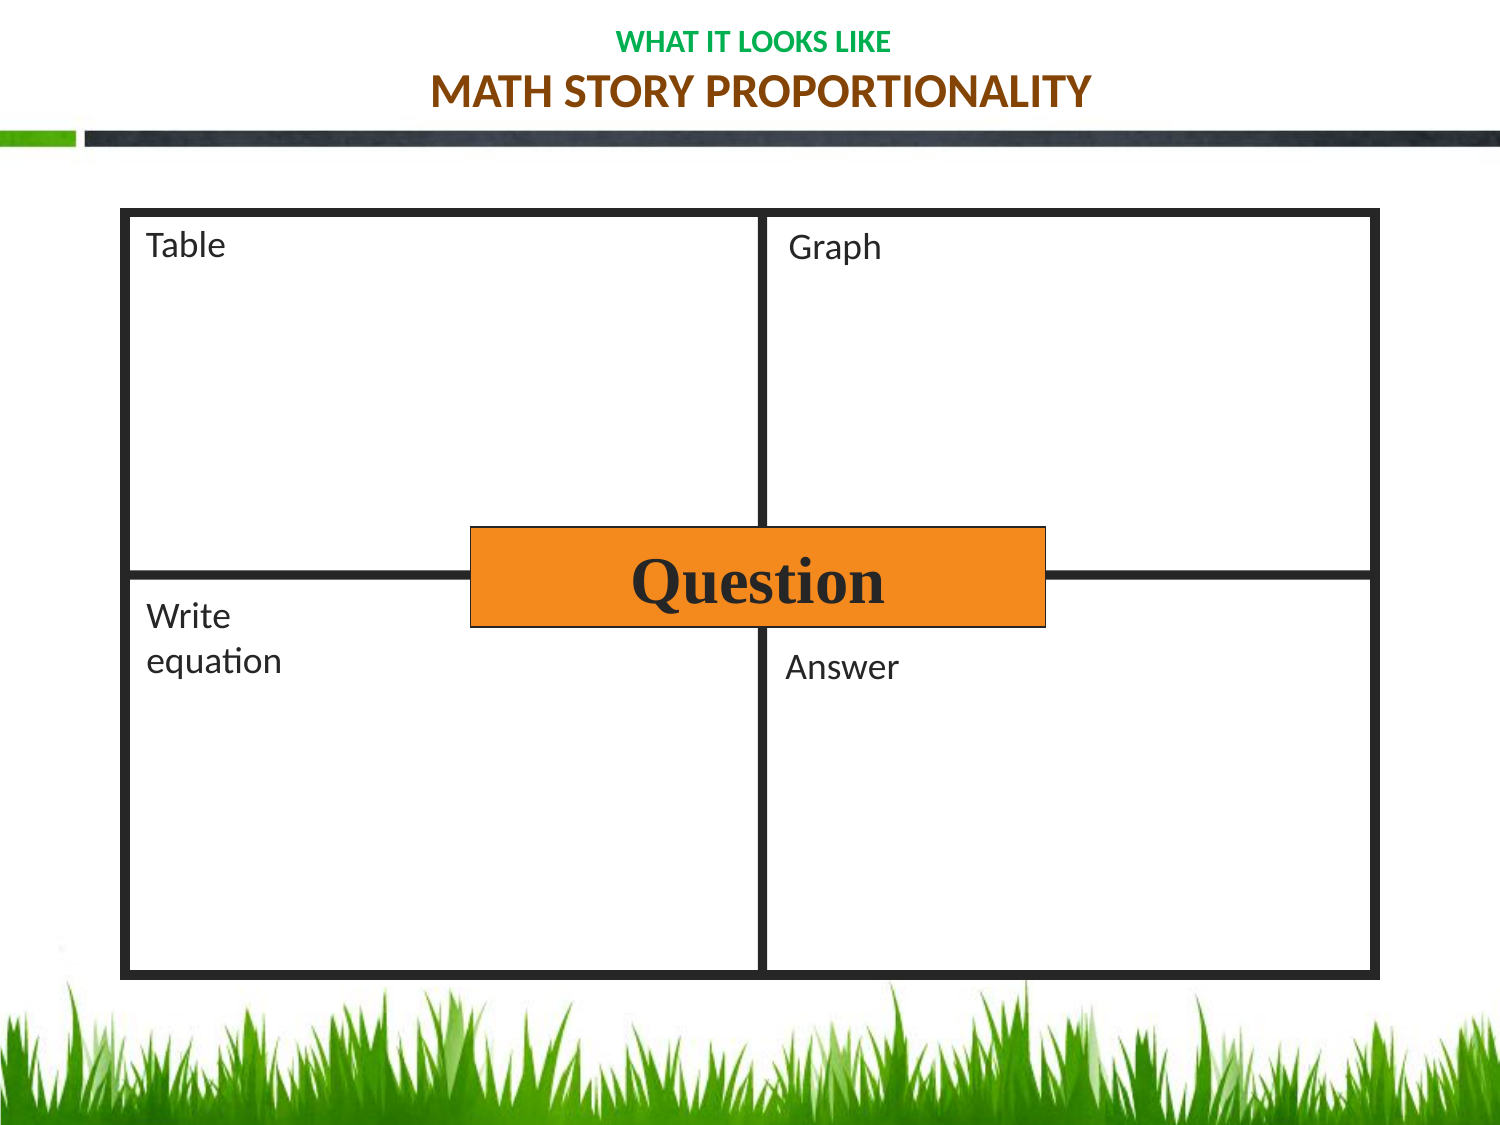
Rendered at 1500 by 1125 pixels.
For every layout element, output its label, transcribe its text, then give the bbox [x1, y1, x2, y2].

text_box [763, 212, 1375, 575]
text_box Graph [773, 214, 999, 275]
text_box Question [470, 526, 1046, 627]
text_box Write equation [131, 583, 357, 689]
picture [0, 0, 1500, 1125]
text_box [125, 575, 762, 975]
text_box Answer [770, 634, 996, 695]
text_box [763, 576, 1375, 975]
title WHAT IT LOOKS LIKE MATH STORY PROPORTIONALITY [71, 12, 1450, 125]
text_box Table [130, 212, 356, 273]
text_box [125, 212, 762, 574]
text_box [770, 625, 1046, 686]
